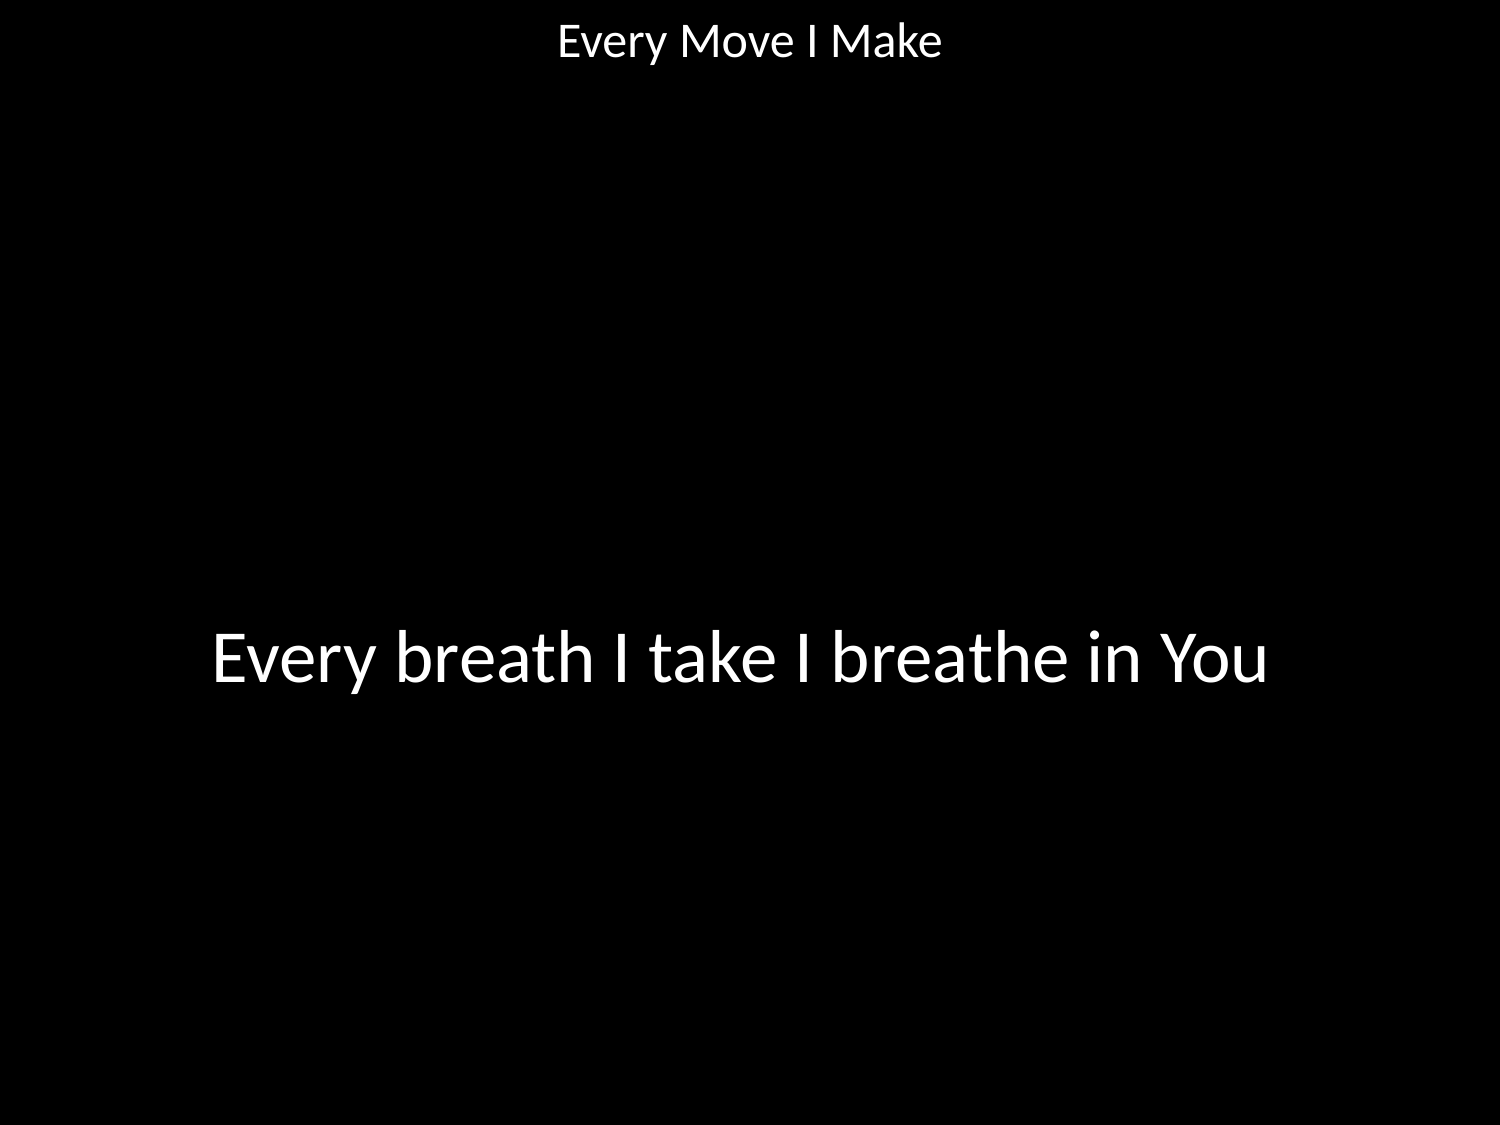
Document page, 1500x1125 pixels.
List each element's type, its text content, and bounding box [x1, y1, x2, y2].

list Every Move I Make [0, 0, 1500, 75]
list Every breath I take I breathe in You [0, 149, 1500, 1110]
